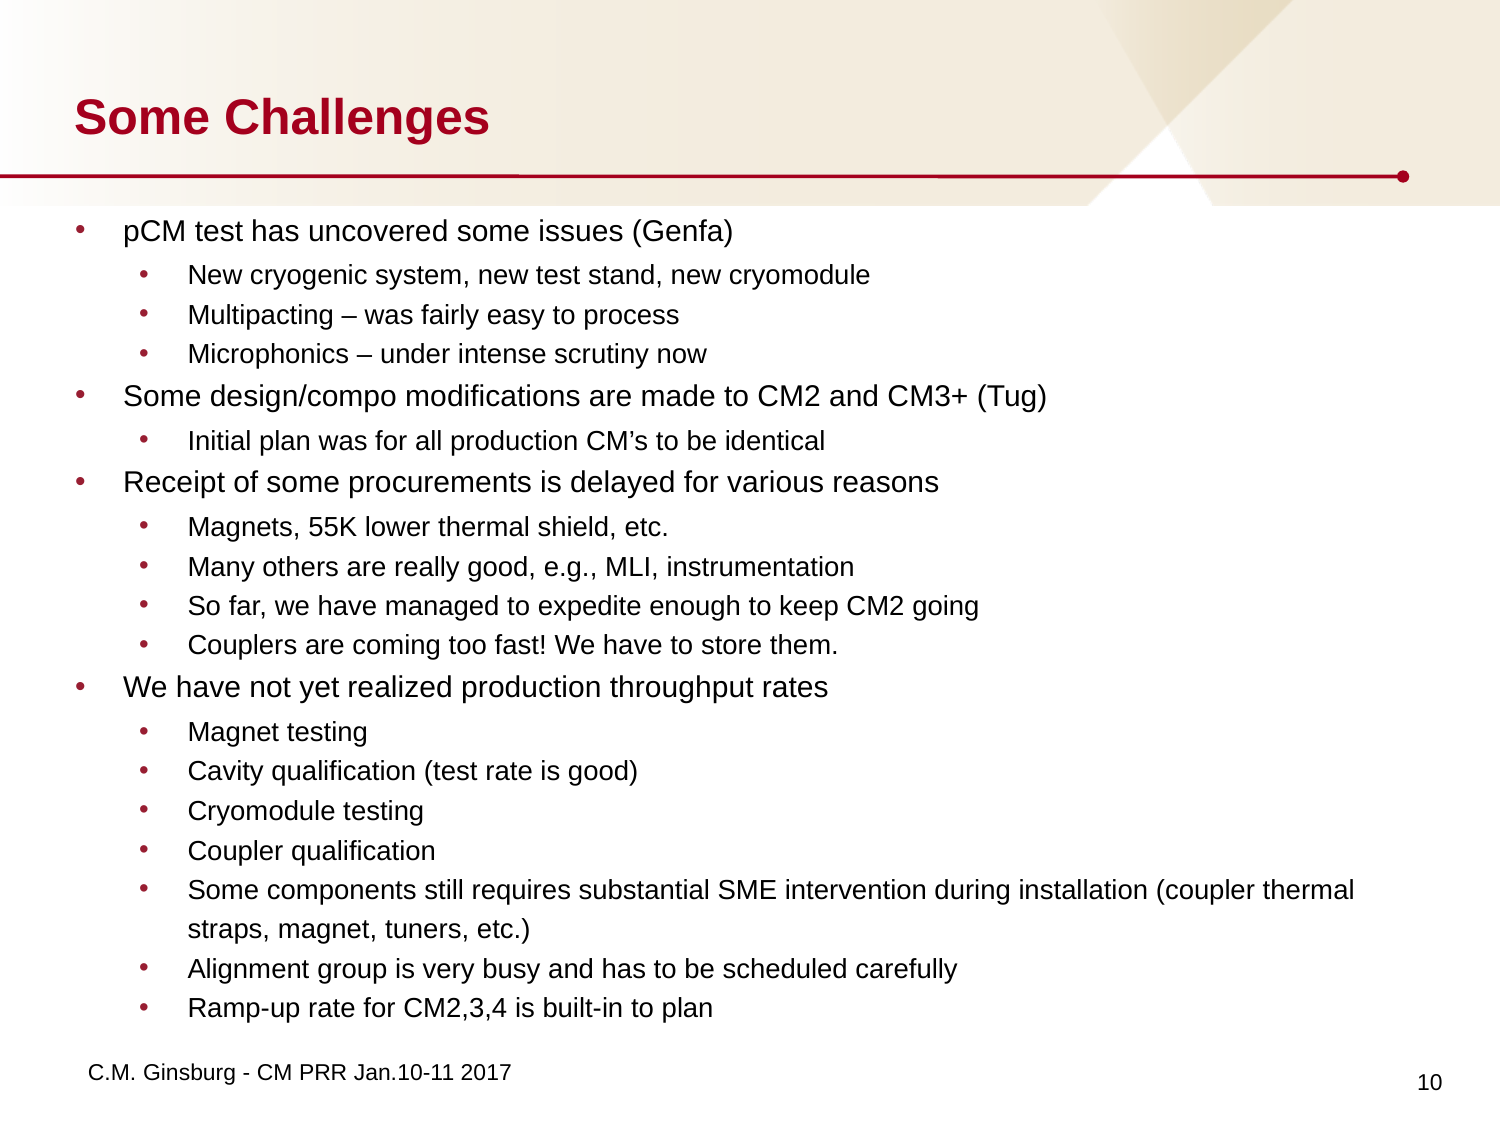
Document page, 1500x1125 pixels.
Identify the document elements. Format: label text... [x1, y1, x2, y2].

footer C.M. Ginsburg - CM PRR Jan.10-11 2017 [73, 1050, 750, 1102]
slide_number 10 [1405, 1036, 1458, 1125]
picture [0, 0, 1500, 206]
list pCM test has uncovered some issues (Genfa) New cryogenic system, new test stand, new cryomodule Multipacting – was fairly easy to process Microphonics – under intense scrutiny now Some design/compo modifications are made to CM2 and CM3+ (Tug) Initial plan was for all production CM’s to be identical Receipt of some procurements is delayed for various reasons Magnets, 55K lower thermal shield, etc. Many others are really good, e.g., MLI, instrumentation So far, we have managed to expedite enough to keep CM2 going Couplers are coming too fast! We have to store them. We have not yet realized production throughput rates Magnet testing Cavity qualification (test rate is good) Cryomodule testing Coupler qualification Some components still requires substantial SME intervention during installation (coupler thermal straps, magnet, tuners, etc.) Alignment group is very busy and has to be scheduled carefully Ramp-up rate for CM2,3,4 is built-in to plan [75, 203, 1406, 1035]
title Some Challenges [74, 21, 1404, 145]
